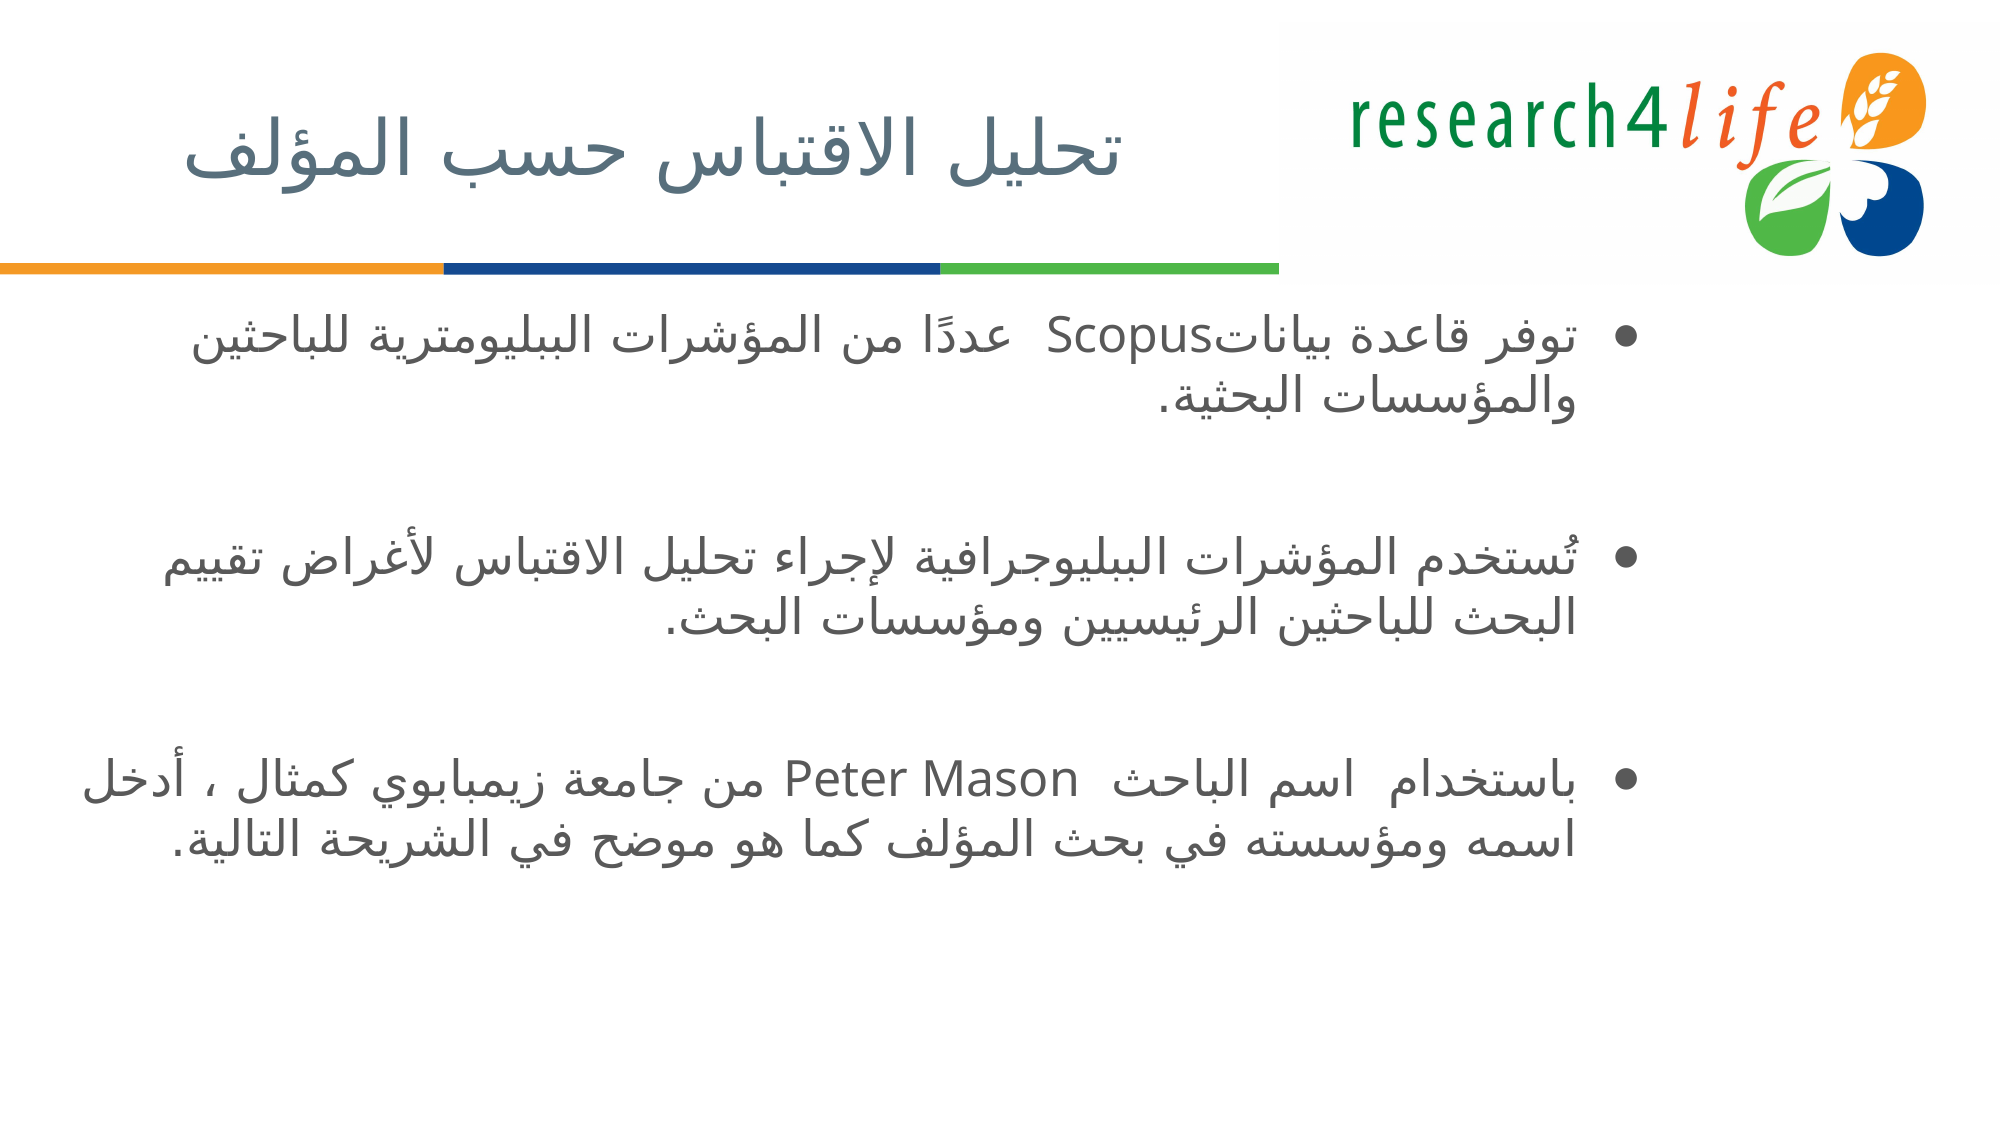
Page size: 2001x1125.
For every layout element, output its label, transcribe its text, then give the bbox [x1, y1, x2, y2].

title تحليل الاقتباس حسب المؤلف [0, 62, 1308, 240]
picture [1279, 22, 2000, 285]
list توفر قاعدة بياناتScopus عددًا من المؤشرات الببليومترية للباحثين والمؤسسات البحثية. تُستخدم المؤشرات الببليوجرافية لإجراء تحليل الاقتباس لأغراض تقييم البحث للباحثين الرئيسيين ومؤسسات البحث. باستخدام اسم الباحث Peter Mason من جامعة زيمبابوي كمثال ، أدخل اسمه ومؤسسته في بحث المؤلف كما هو موضح في الشريحة التالية. [25, 295, 1669, 633]
